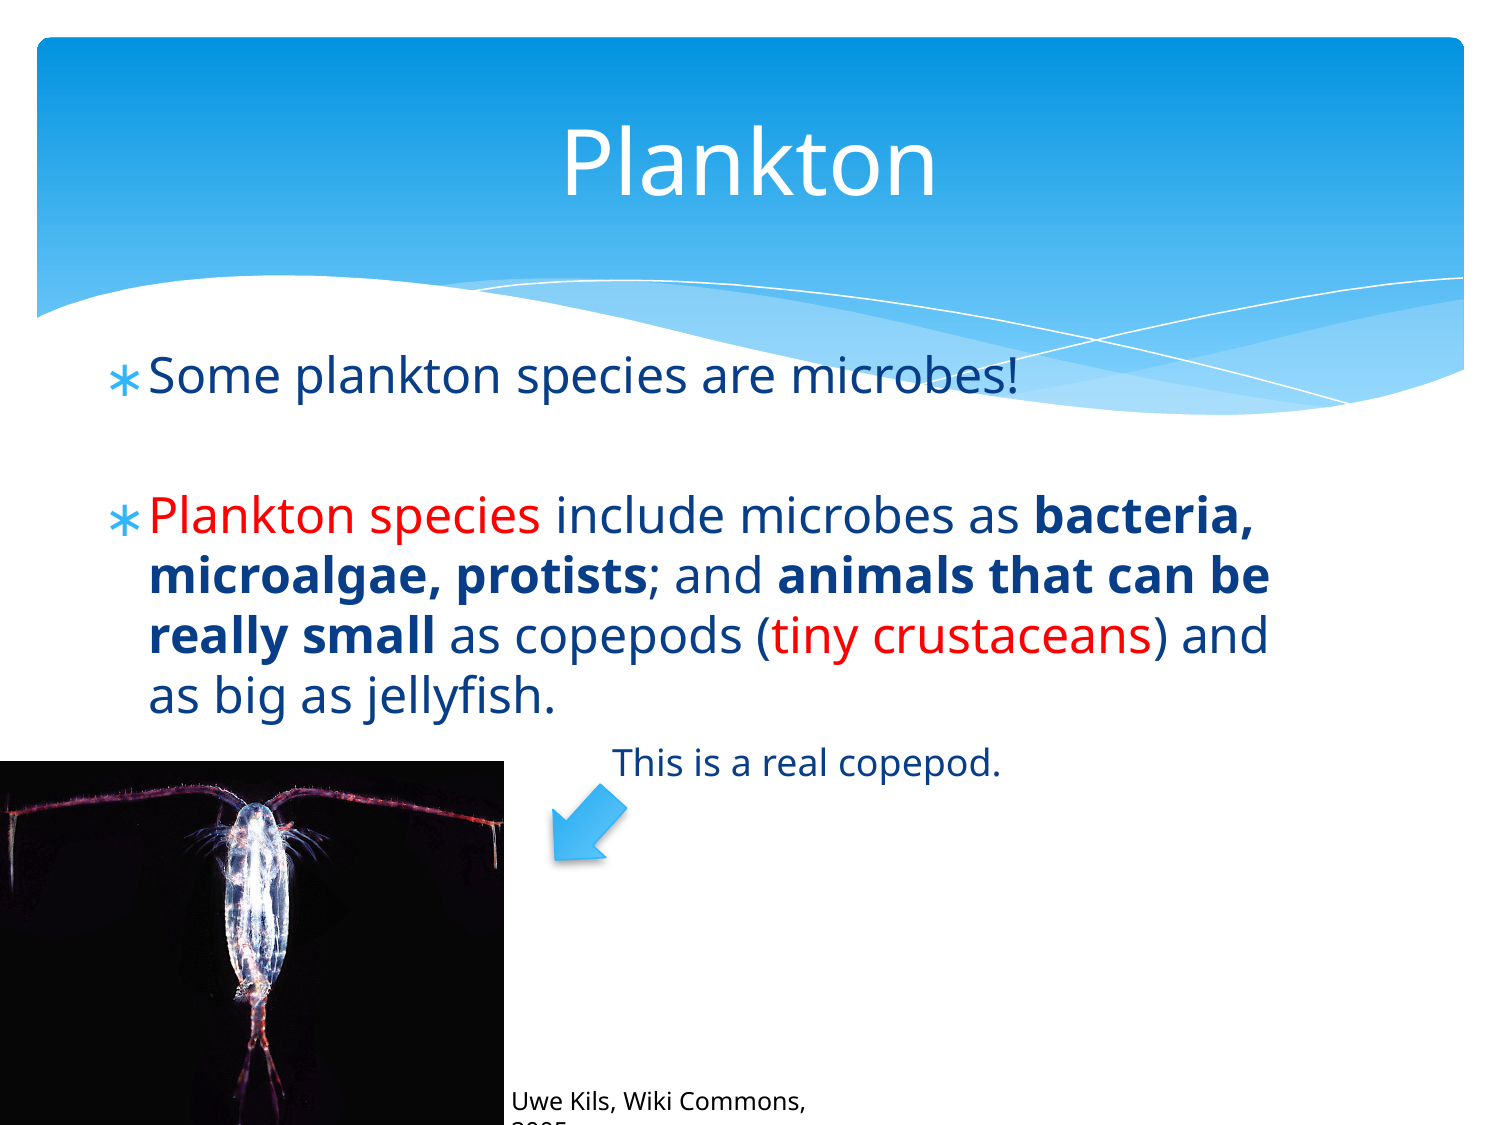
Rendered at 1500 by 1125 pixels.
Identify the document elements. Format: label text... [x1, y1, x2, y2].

list Some plankton species are microbes! Plankton species include microbes as bacteria, microalgae, protists; and animals that can be really small as copepods (tiny crustaceans) and as big as jellyfish. [88, 335, 1304, 902]
text_box [552, 784, 627, 861]
text_box Uwe Kils, Wiki Commons, 2005. [509, 1077, 870, 1124]
text_box This is a real copepod. [597, 731, 1169, 793]
picture [0, 761, 505, 1125]
title Plankton [75, 55, 1425, 261]
